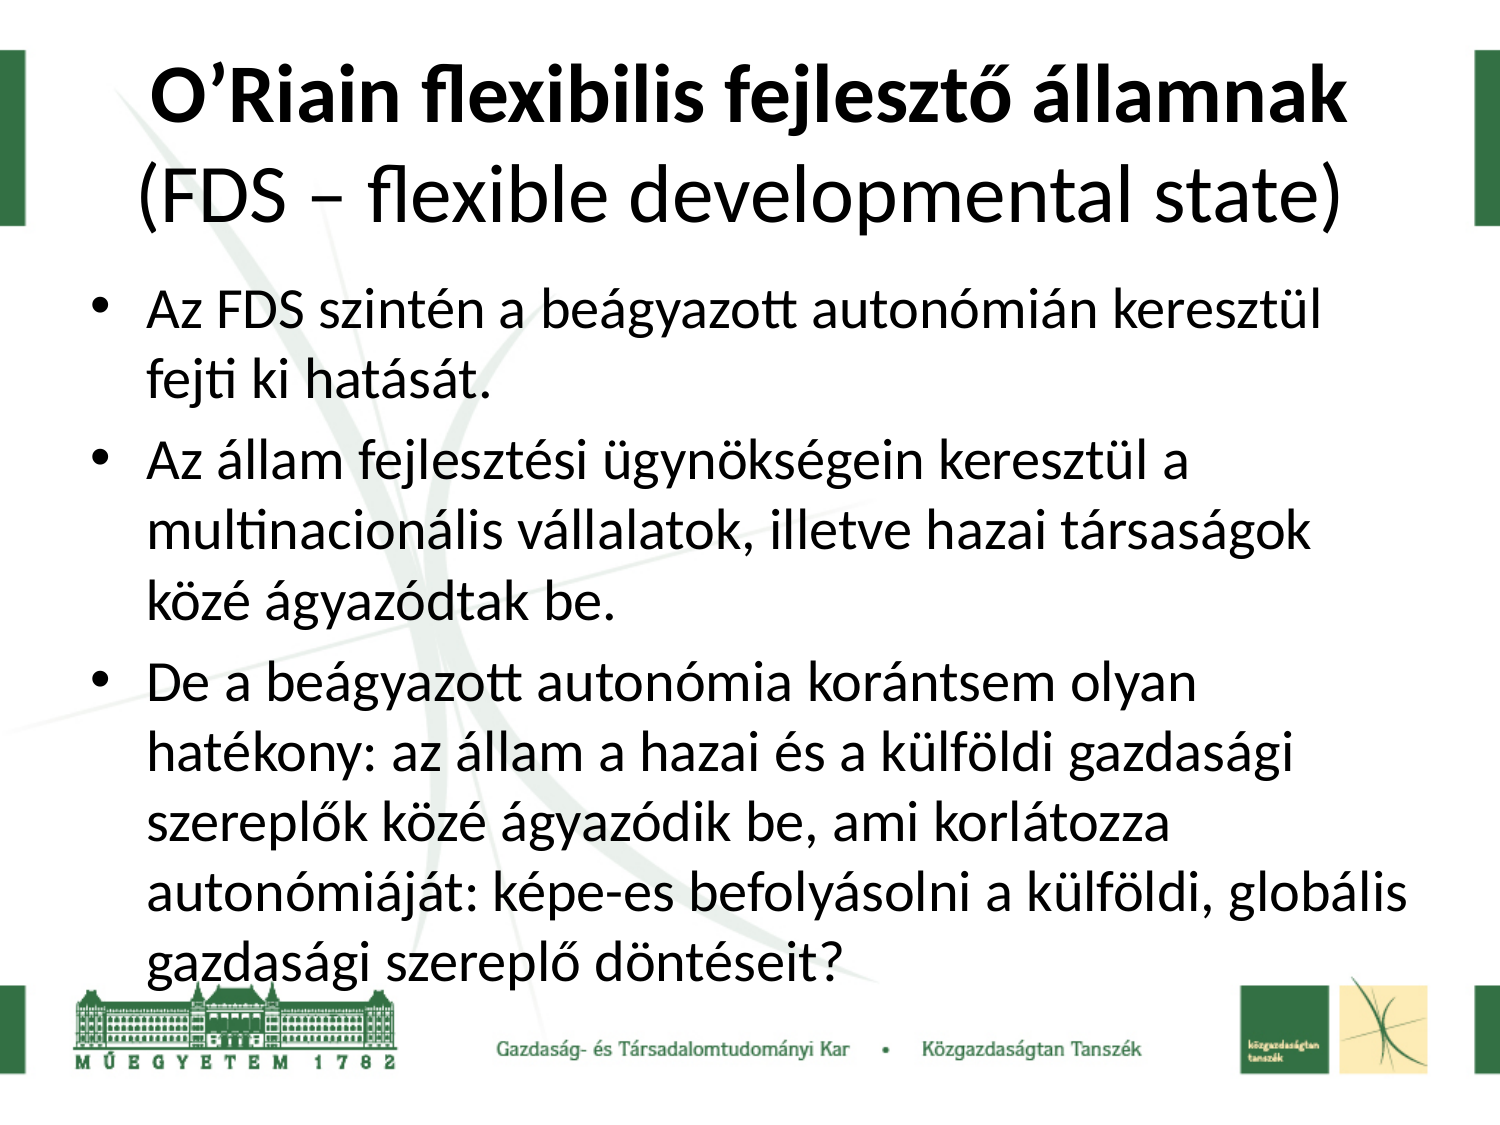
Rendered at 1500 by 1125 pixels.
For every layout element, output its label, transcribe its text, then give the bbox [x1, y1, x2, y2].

title O’Riain flexibilis fejlesztő államnak (FDS – flexible developmental state) [74, 44, 1426, 233]
list Az FDS szintén a beágyazott autonómián keresztül fejti ki hatását. Az állam fejlesztési ügynökségein keresztül a multinacionális vállalatok, illetve hazai társaságok közé ágyazódtak be. De a beágyazott autonómia korántsem olyan hatékony: az állam a hazai és a külföldi gazdasági szereplők közé ágyazódik be, ami korlátozza autonómiáját: képe-es befolyásolni a külföldi, globális gazdasági szereplő döntéseit? [74, 262, 1426, 1006]
picture [0, 0, 1500, 1125]
